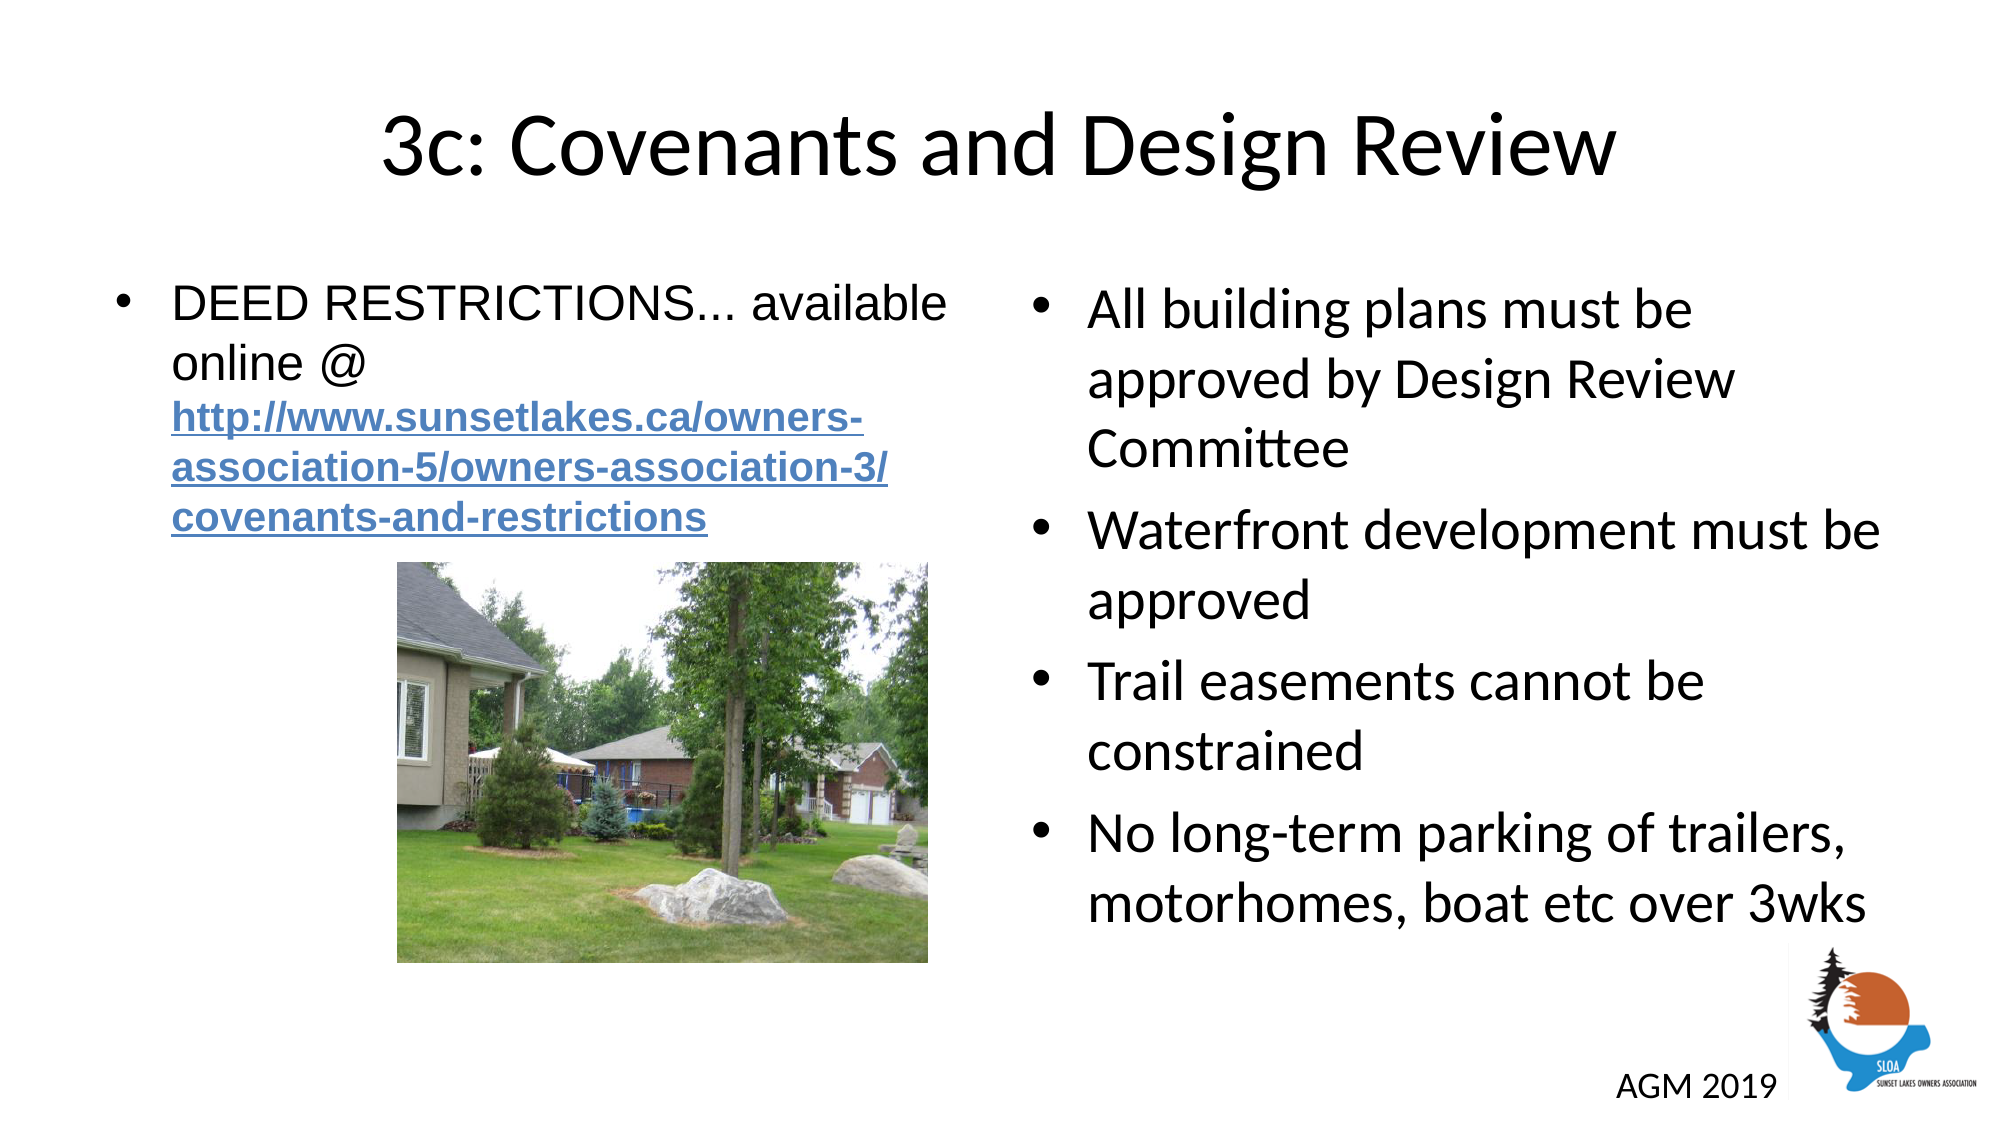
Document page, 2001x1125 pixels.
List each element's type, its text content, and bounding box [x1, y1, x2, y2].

list All building plans must be approved by Design Review Committee Waterfront development must be approved Trail easements cannot be constrained No long-term parking of trailers, motorhomes, boat etc over 3wks [1016, 262, 1900, 1005]
picture [397, 562, 928, 964]
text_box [1600, 943, 1988, 1115]
list DEED RESTRICTIONS... available online @ http://www.sunsetlakes.ca/owners-association-5/owners-association-3/covenants-and-restrictions [99, 262, 984, 1005]
title 3c: Covenants and Design Review [99, 45, 1900, 233]
